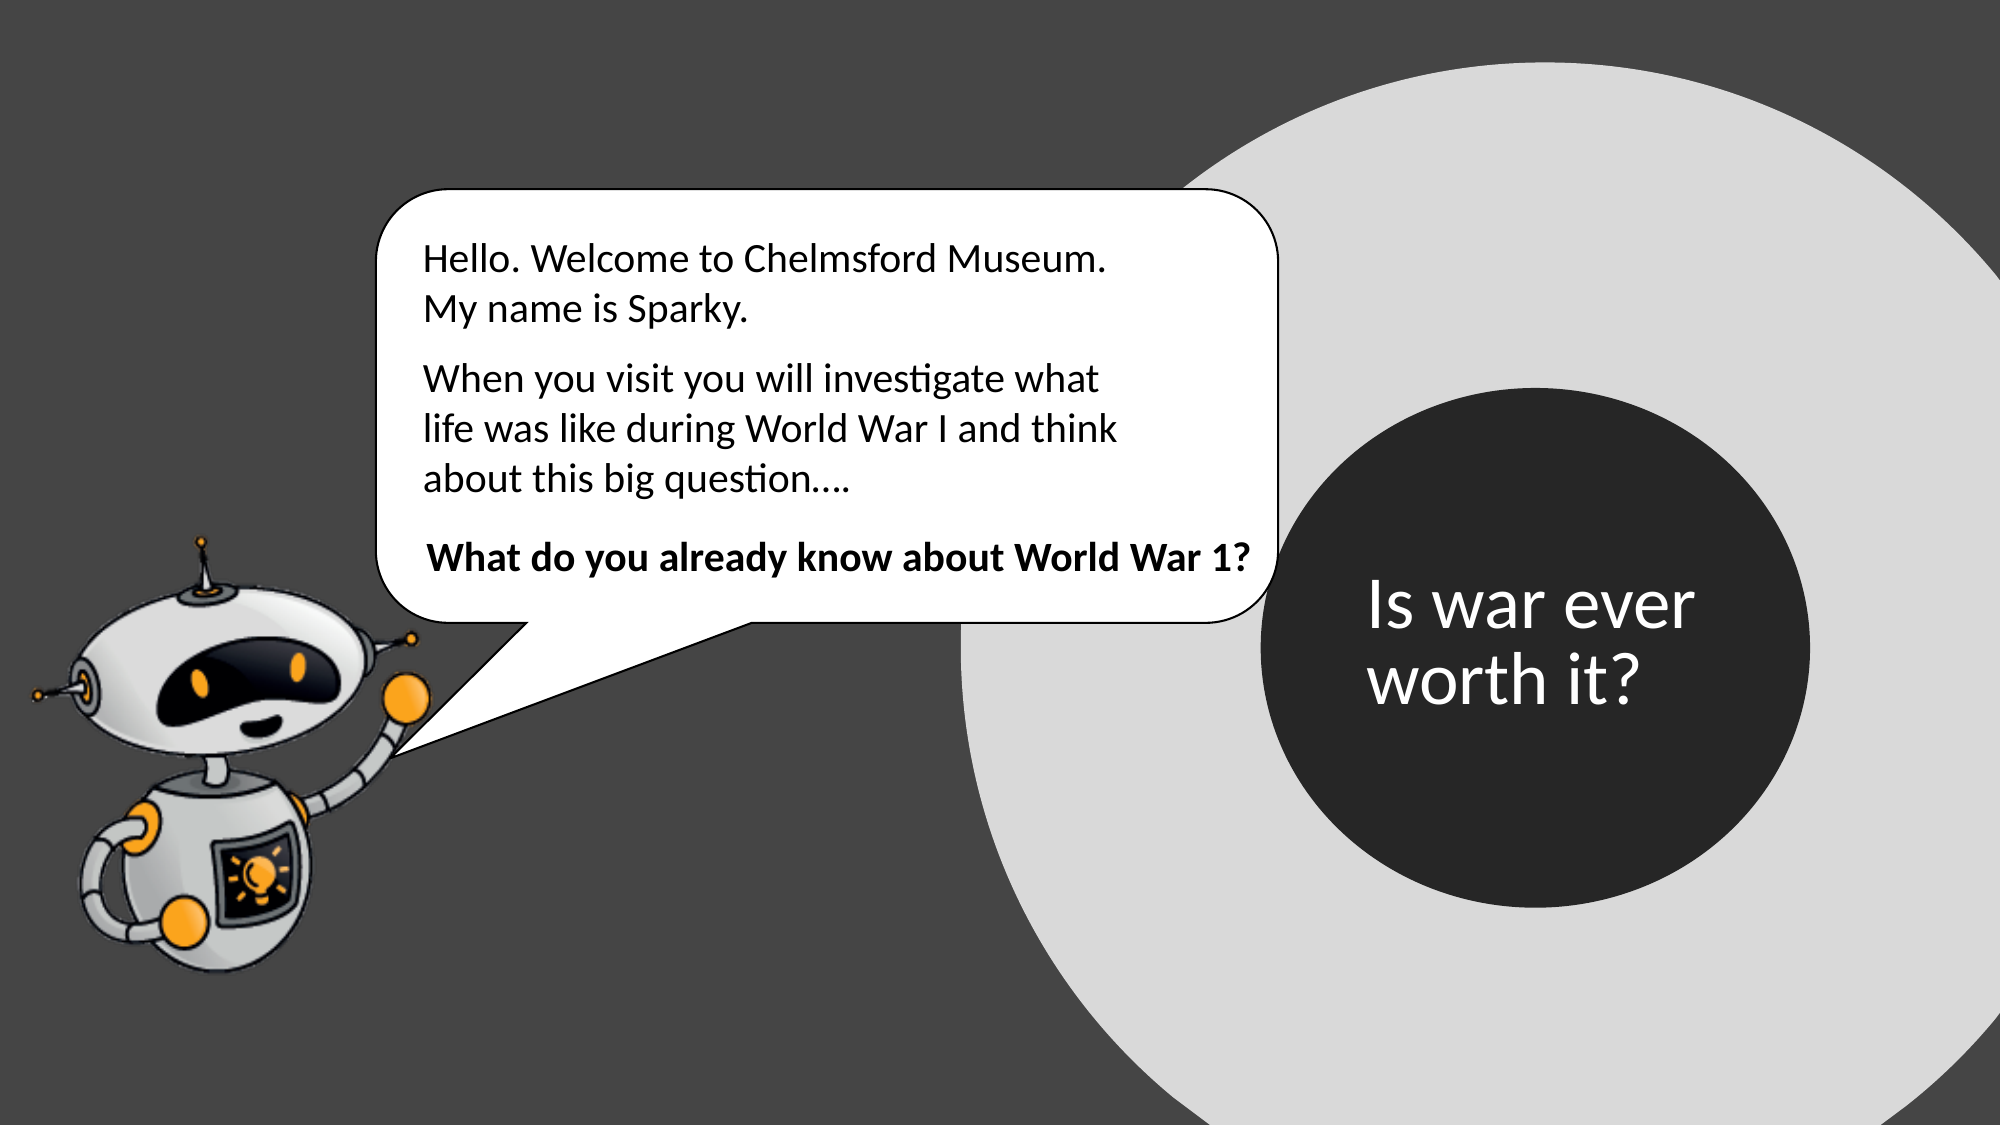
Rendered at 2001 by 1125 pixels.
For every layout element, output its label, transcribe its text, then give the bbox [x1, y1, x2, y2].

text_box Hello. Welcome to Chelmsford Museum. My name is Sparky. When you visit you will investigate what life was like during World War I and think about this big question…. [408, 223, 1162, 509]
text_box Is war ever worth it? [1275, 402, 1796, 894]
picture [0, 479, 494, 1023]
text_box [959, 61, 2000, 1125]
text_box What do you already know about World War 1? [494, 522, 1267, 588]
text_box u visit you will investigate what life was like during World War I and think about this big question…. [374, 188, 1280, 721]
